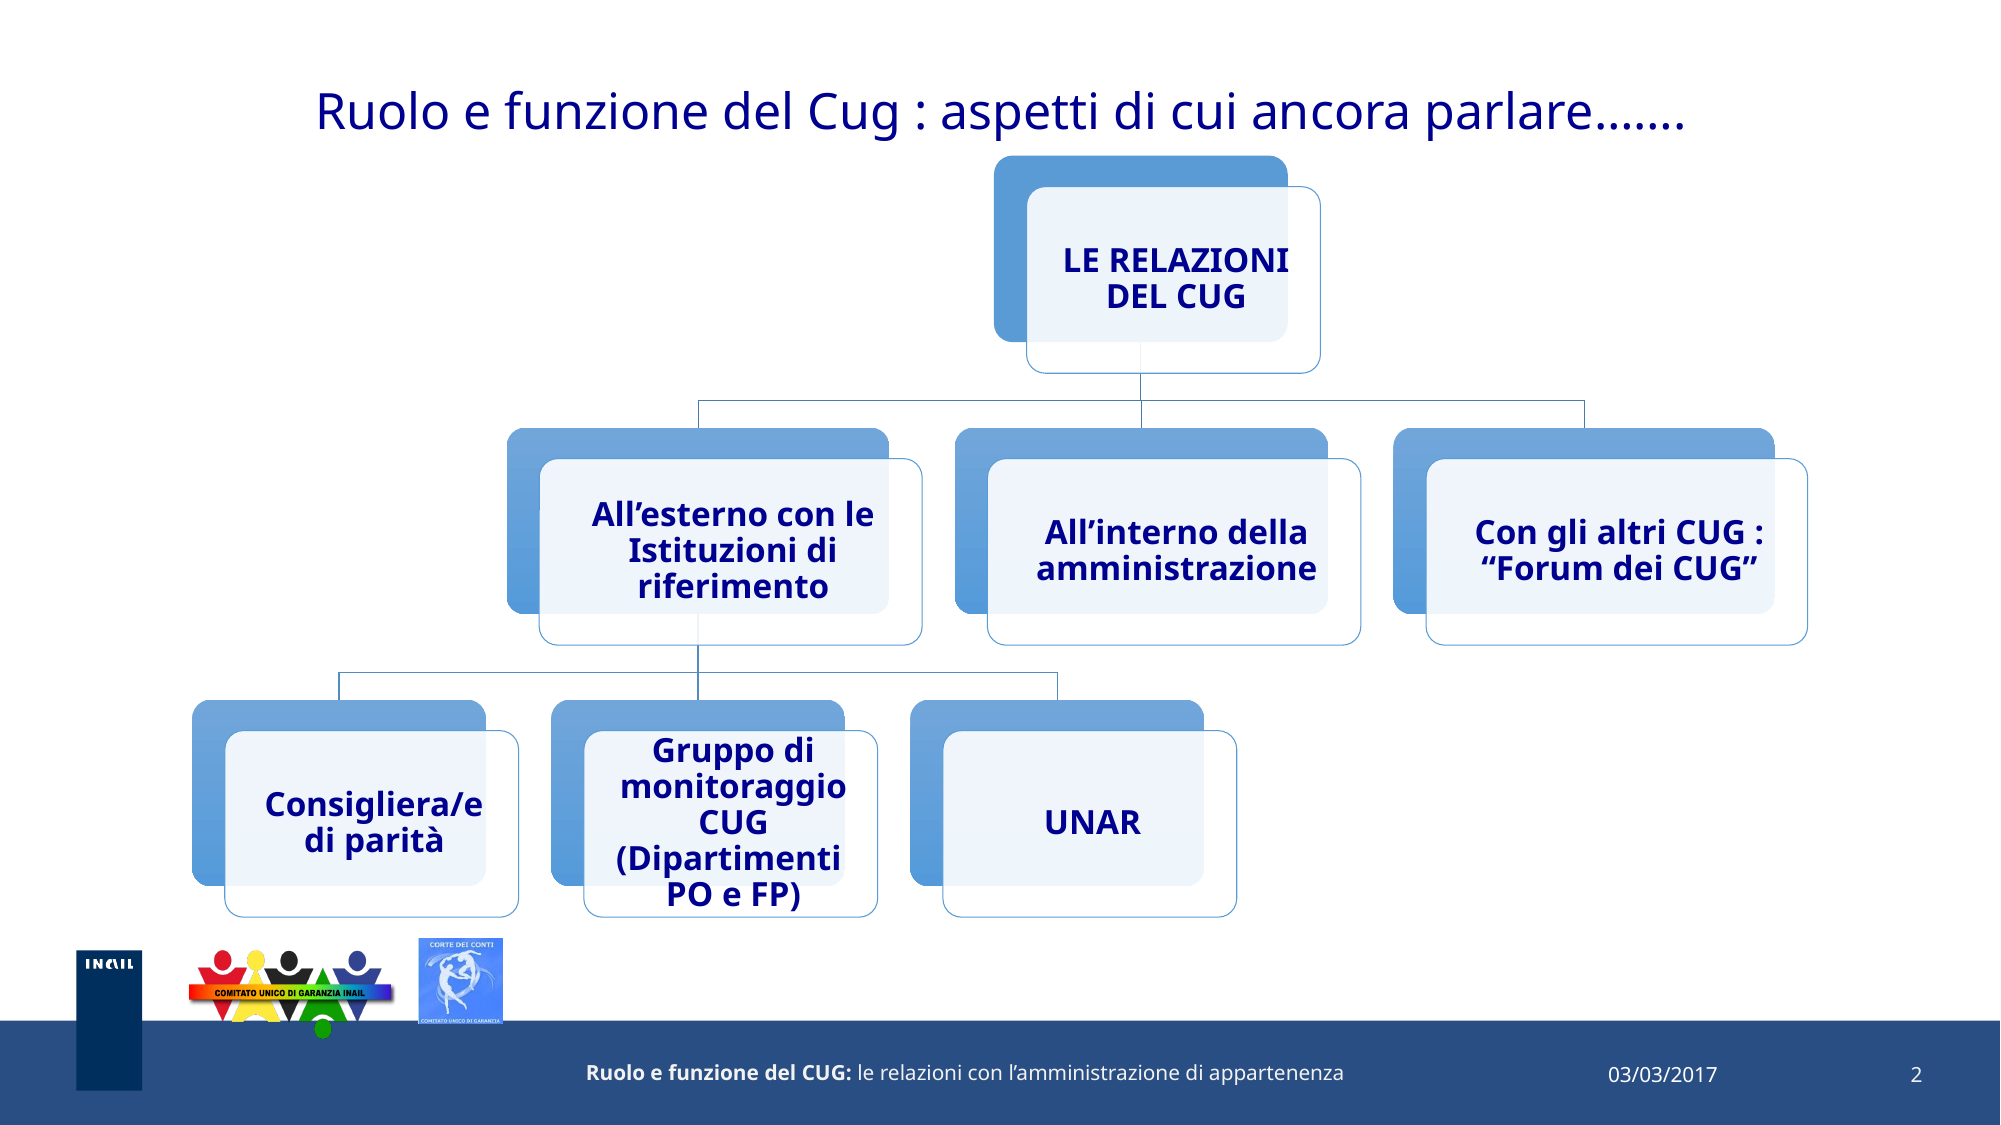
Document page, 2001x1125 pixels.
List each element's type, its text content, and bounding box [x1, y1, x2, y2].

slide_number 2 [1684, 1061, 1923, 1122]
title Ruolo e funzione del Cug : aspetti di cui ancora parlare……. [77, 41, 1925, 155]
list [75, 155, 1925, 918]
picture [418, 938, 503, 1024]
list Ruolo e funzione del CUG: le relazioni con l’amministrazione di appartenenza [443, 1061, 1488, 1100]
picture [186, 950, 398, 1039]
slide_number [1544, 1061, 1684, 1122]
